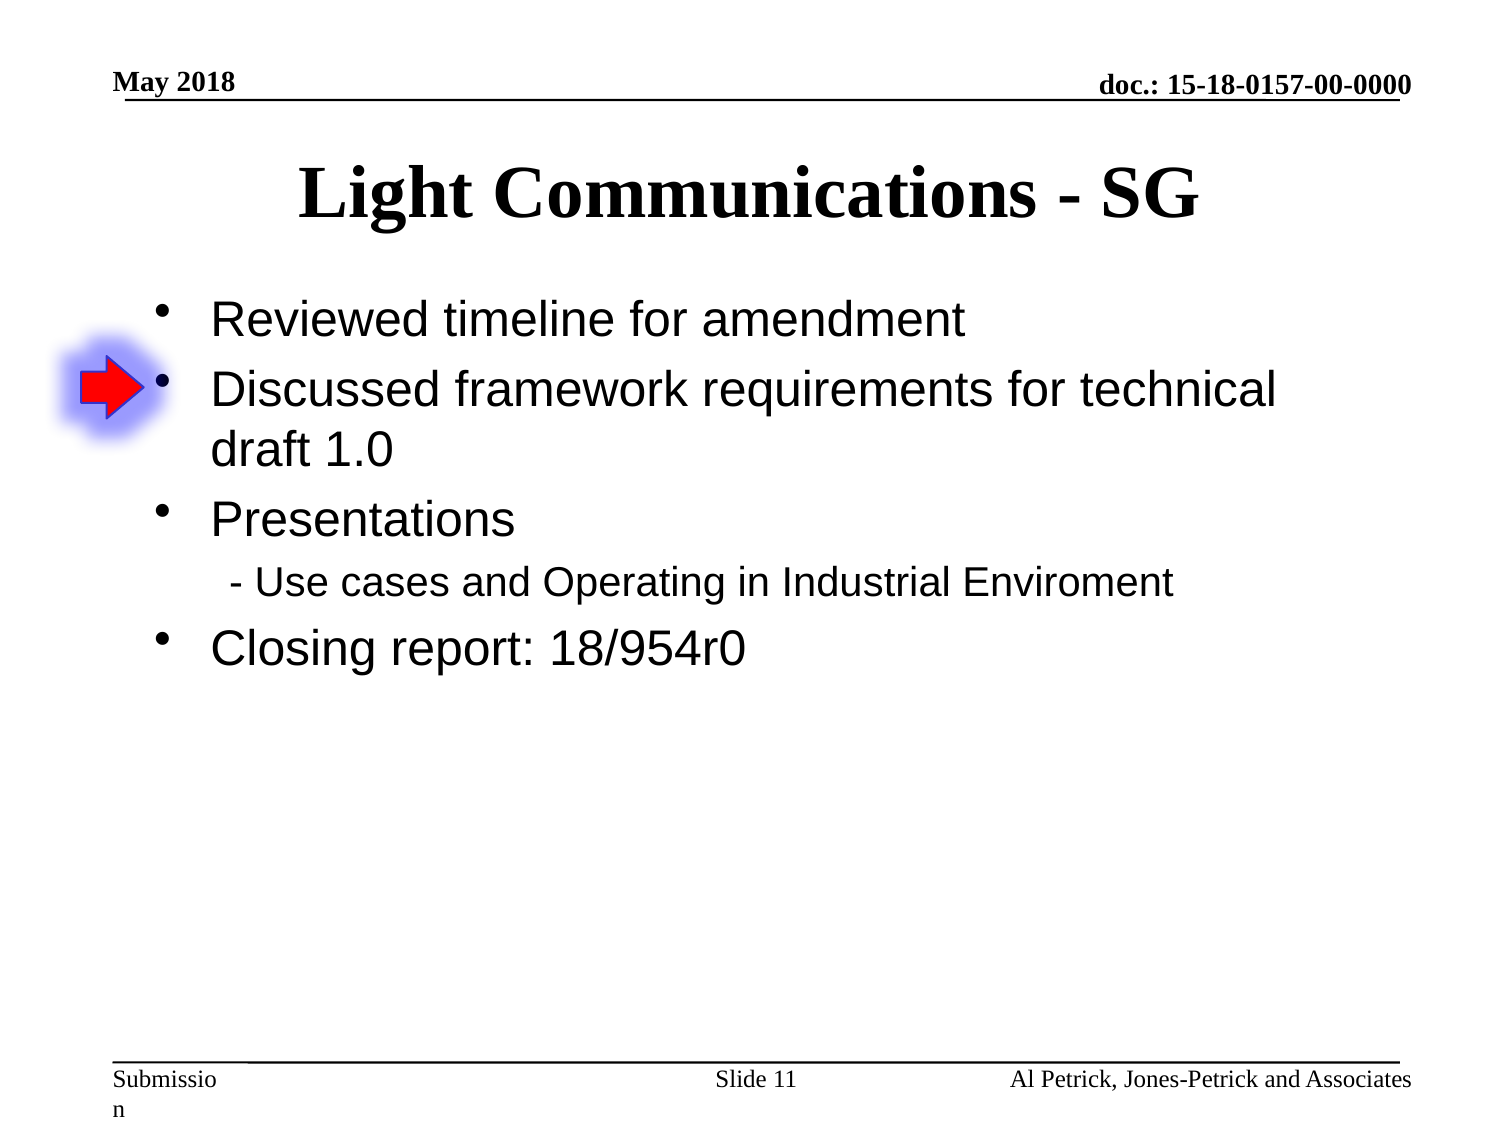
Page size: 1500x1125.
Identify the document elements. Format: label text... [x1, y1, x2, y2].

list Reviewed timeline for amendment Discussed framework requirements for technical draft 1.0 Presentations - Use cases and Operating in Industrial Enviroment Closing report: 18/954r0 [138, 279, 1424, 838]
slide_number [112, 62, 375, 98]
title Light Communications - SG [112, 99, 1388, 275]
footer Al Petrick, Jones-Petrick and Associates [900, 1062, 1413, 1093]
slide_number Slide 11 [712, 1062, 800, 1093]
text_box [81, 356, 144, 419]
